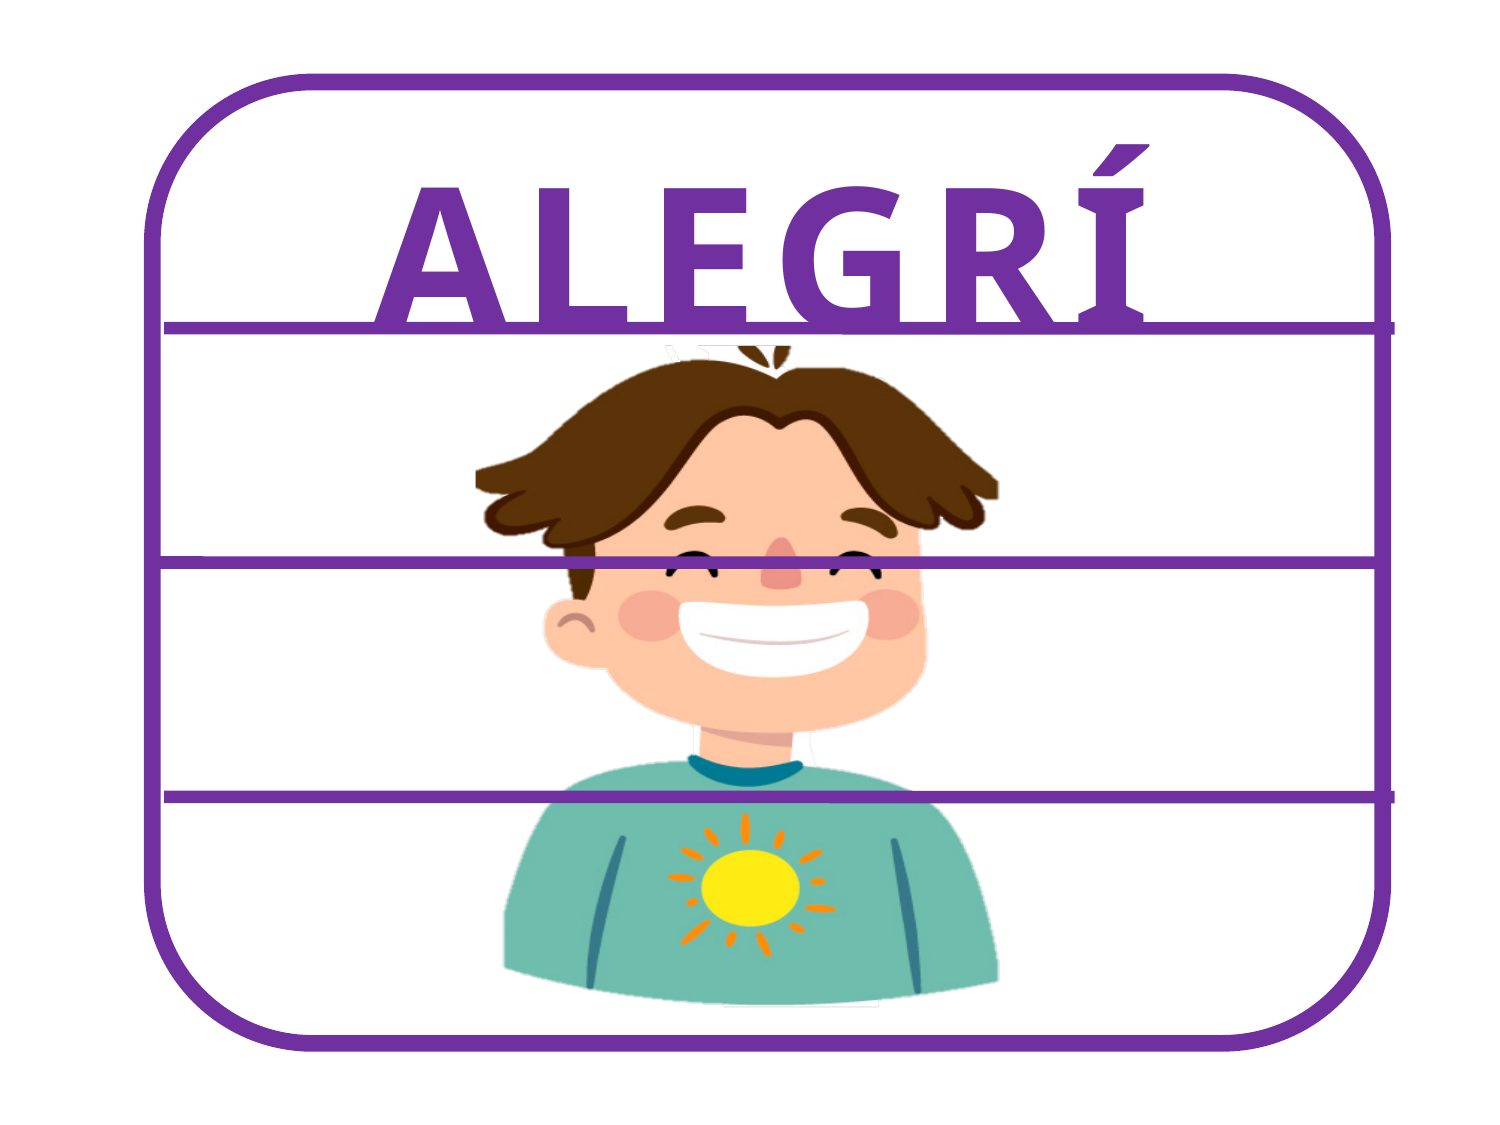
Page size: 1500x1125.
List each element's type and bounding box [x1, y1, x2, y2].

text_box [152, 81, 1383, 562]
text_box [152, 569, 1383, 1044]
